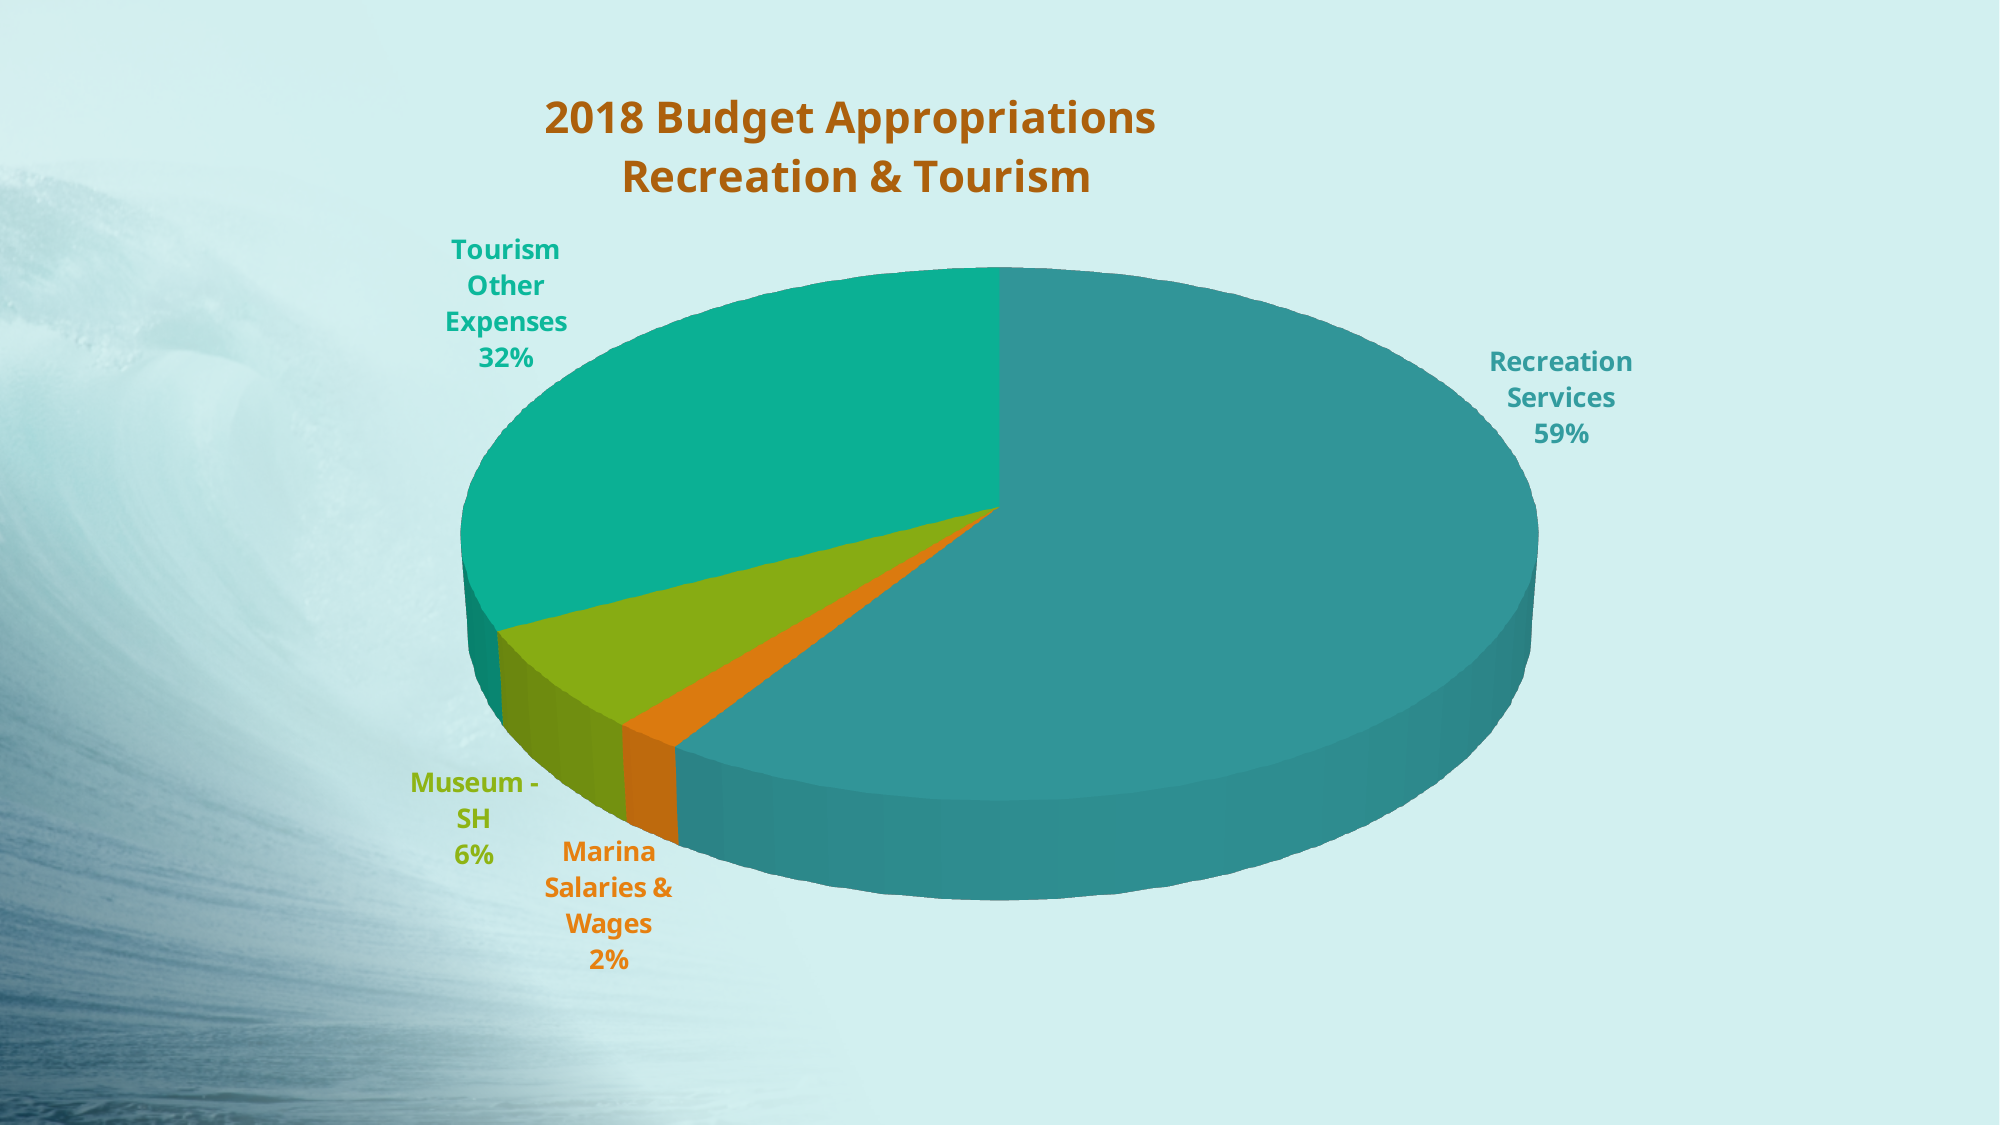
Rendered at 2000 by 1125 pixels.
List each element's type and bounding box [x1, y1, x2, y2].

picture [0, 0, 2000, 1125]
chart [288, 46, 1711, 1079]
